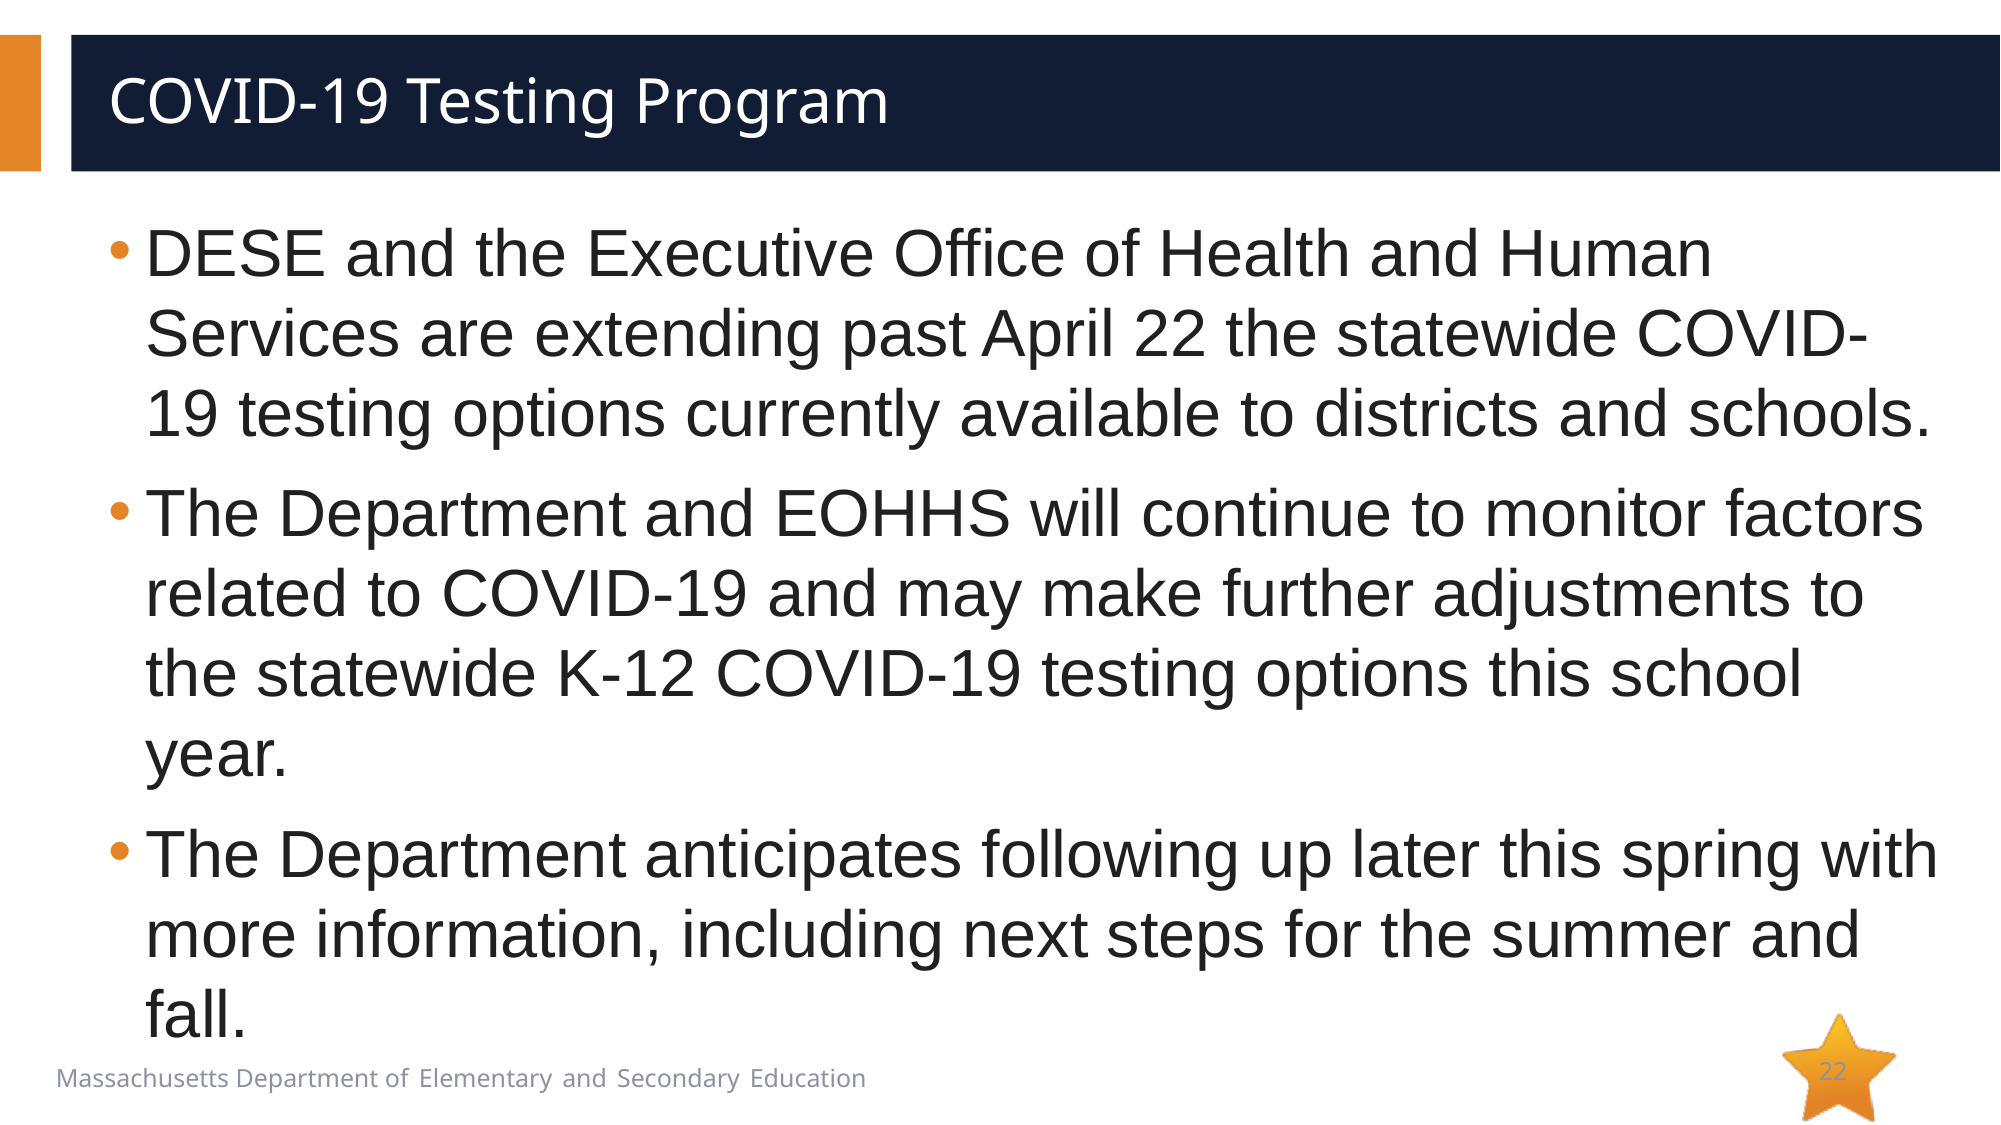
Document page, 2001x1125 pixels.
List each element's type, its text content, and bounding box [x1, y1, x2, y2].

picture [1775, 1031, 1909, 1125]
slide_number 22 [1412, 1042, 1863, 1103]
title COVID-19 Testing Program [93, 47, 1959, 159]
list DESE and the Executive Office of Health and Human Services are extending past April 22 the statewide COVID-19 testing options currently available to districts and schools. The Department and EOHHS will continue to monitor factors related to COVID-19 and may make further adjustments to the statewide K-12 COVID-19 testing options this school year. The Department anticipates following up later this spring with more information, including next steps for the summer and fall. [93, 201, 1959, 1031]
